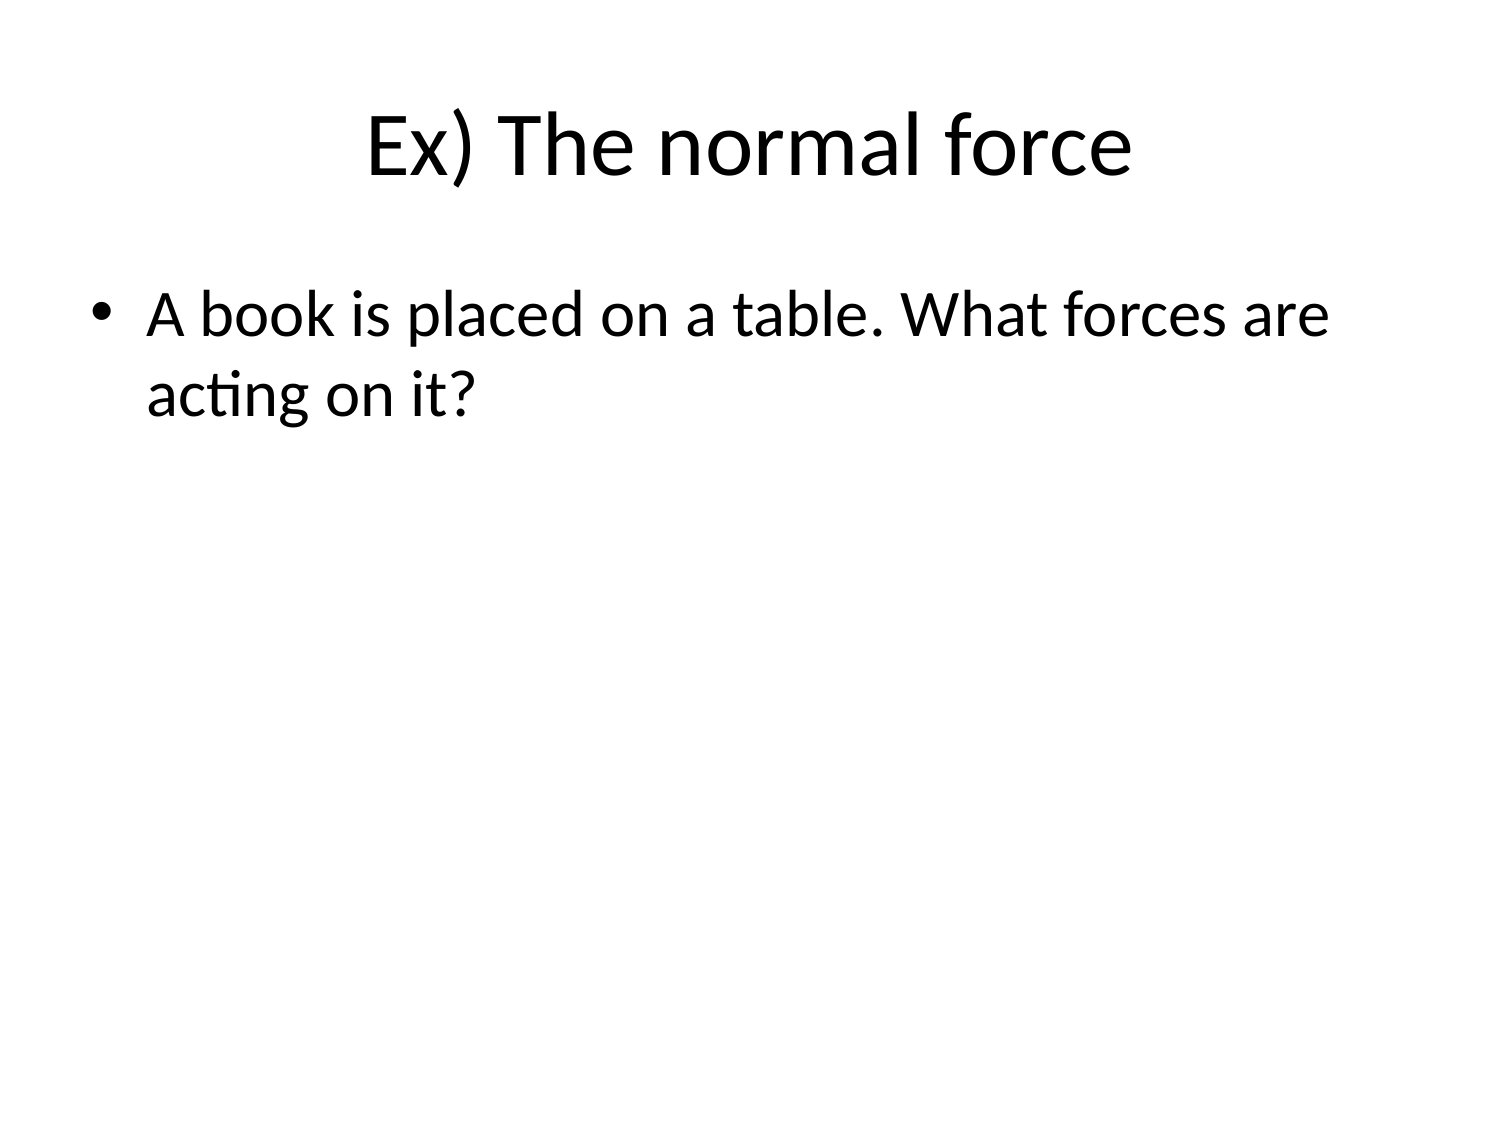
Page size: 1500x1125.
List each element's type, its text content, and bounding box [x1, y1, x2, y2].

list A book is placed on a table. What forces are acting on it? [75, 262, 1425, 1005]
title Ex) The normal force [75, 45, 1425, 233]
